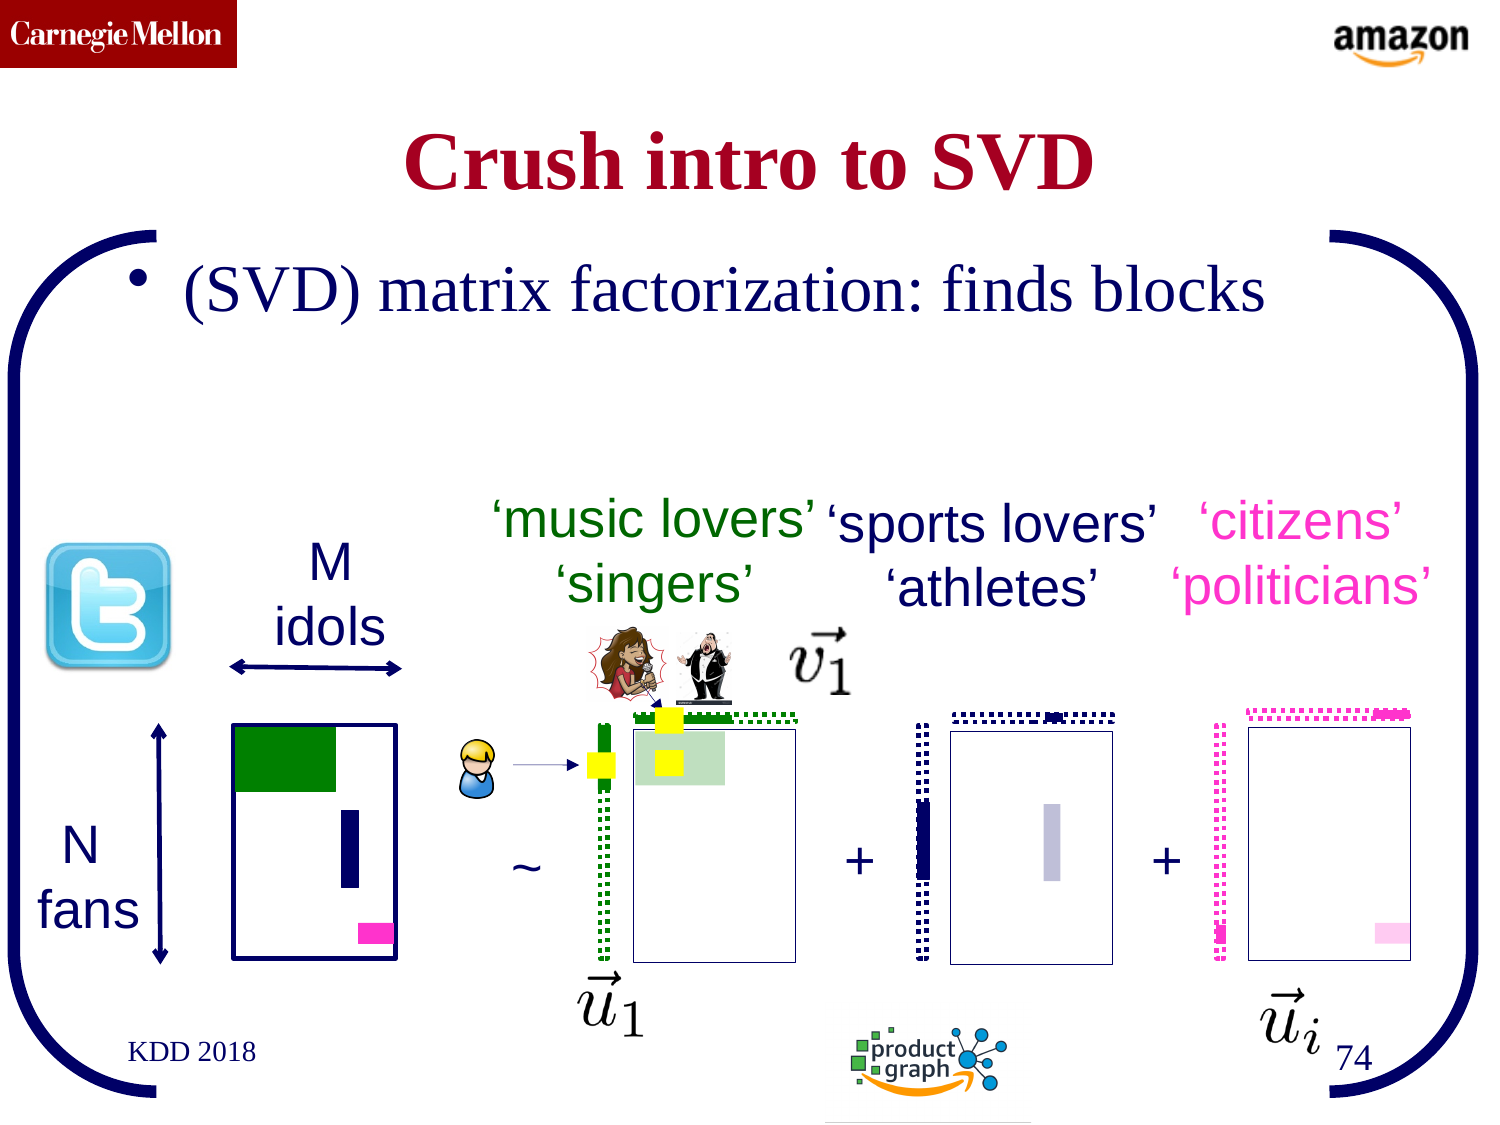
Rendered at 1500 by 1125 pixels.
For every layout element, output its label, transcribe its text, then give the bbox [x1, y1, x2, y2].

text_box [1247, 727, 1411, 961]
text_box [654, 709, 684, 734]
picture [459, 738, 495, 800]
text_box [633, 729, 796, 963]
picture [0, 0, 237, 68]
text_box [13, 236, 1473, 1092]
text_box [641, 683, 664, 713]
text_box [587, 752, 616, 779]
picture [1322, 4, 1484, 88]
picture [1259, 987, 1320, 1055]
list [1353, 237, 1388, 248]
picture [788, 625, 854, 695]
text_box [655, 750, 684, 777]
picture [576, 970, 644, 1038]
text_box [233, 724, 396, 959]
picture [676, 632, 732, 706]
text_box [949, 731, 1113, 965]
slide_number 74 [1074, 1024, 1388, 1101]
title Crush intro to SVD [112, 99, 1388, 213]
picture [40, 539, 176, 675]
slide_number KDD 2018 [112, 1024, 426, 1101]
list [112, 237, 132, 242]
picture [586, 625, 669, 702]
